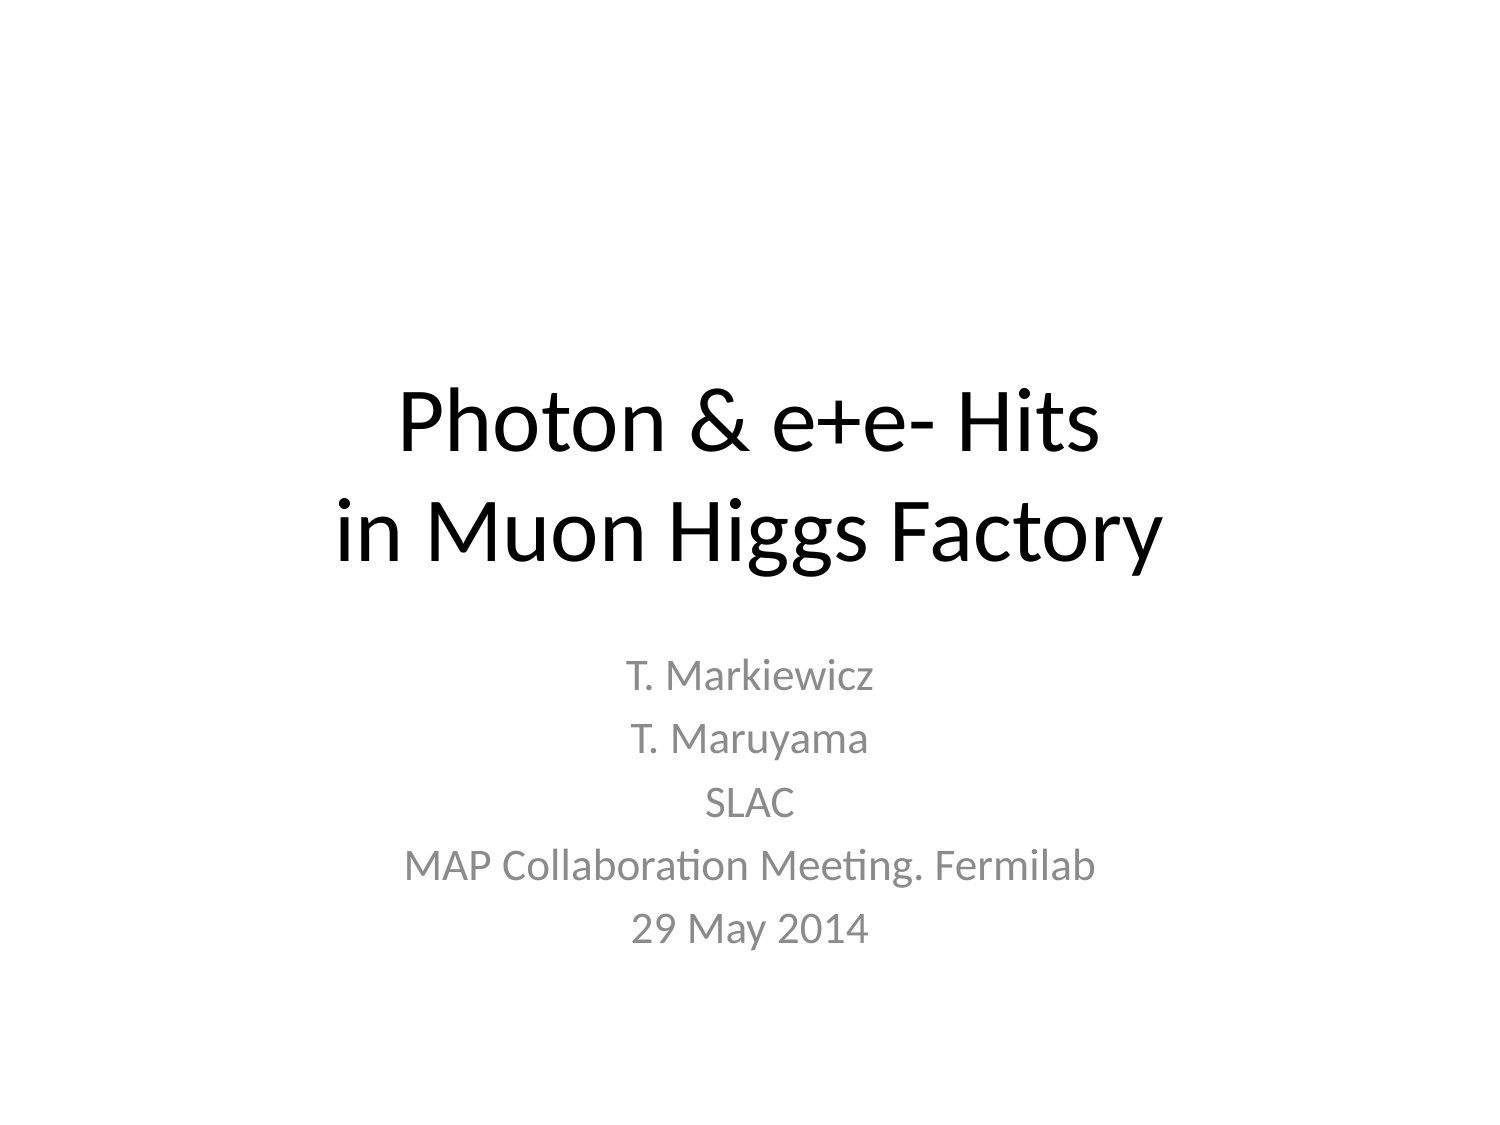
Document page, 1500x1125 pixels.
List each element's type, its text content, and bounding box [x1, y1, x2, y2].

subtitle T. Markiewicz T. Maruyama SLAC MAP Collaboration Meeting. Fermilab 29 May 2014 [225, 637, 1275, 963]
title Photon & e+e- Hits in Muon Higgs Factory [112, 349, 1388, 591]
